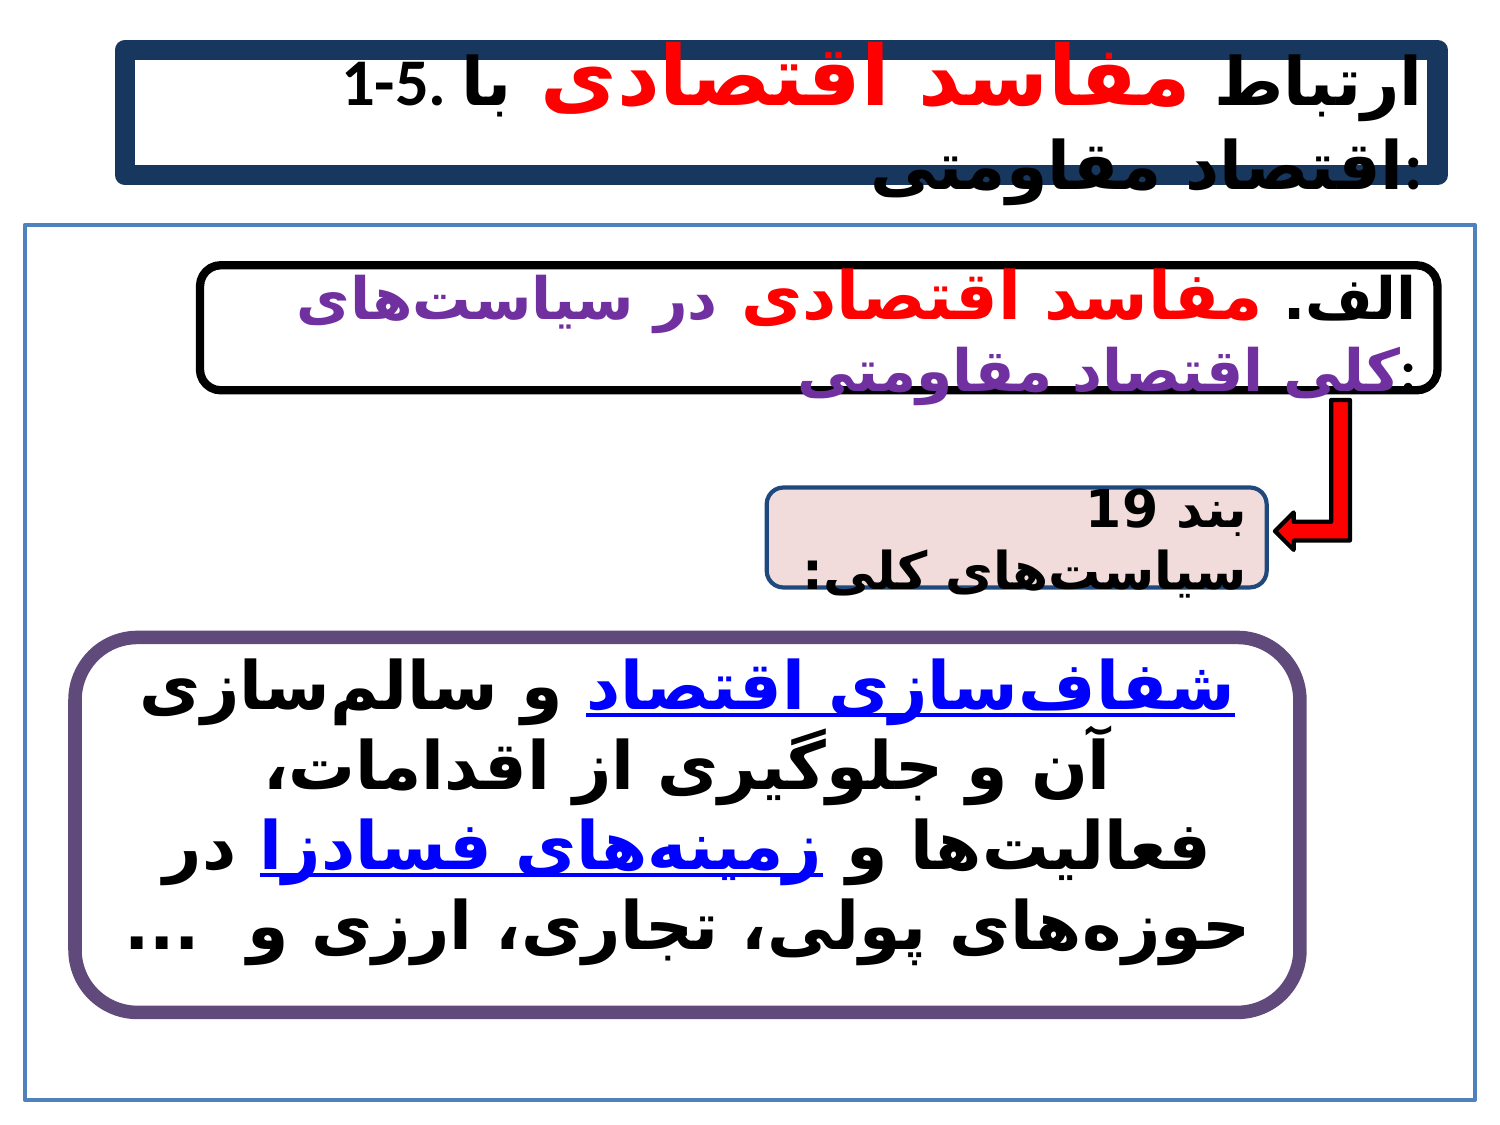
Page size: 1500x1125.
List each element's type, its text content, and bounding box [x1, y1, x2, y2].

text_box 1-5. ارتباط مفاسد اقتصادی با اقتصاد مقاومتی: [123, 48, 1440, 177]
text_box الف. مفاسد اقتصادی در سیاست‌های کلی اقتصاد مقاومتی: [197, 263, 1440, 393]
text_box بند 19 سیاست‌های کلی: [764, 485, 1269, 590]
text_box شفاف‌سازی اقتصاد و سالم‌سازی آن و جلوگیری از اقدامات، فعالیت‌ها و زمینه‌های فسادزا در حوزه‌های پولی، تجاری، ارزی و ... [72, 635, 1303, 1015]
subtitle [23, 223, 1477, 1102]
text_box [1272, 397, 1353, 552]
